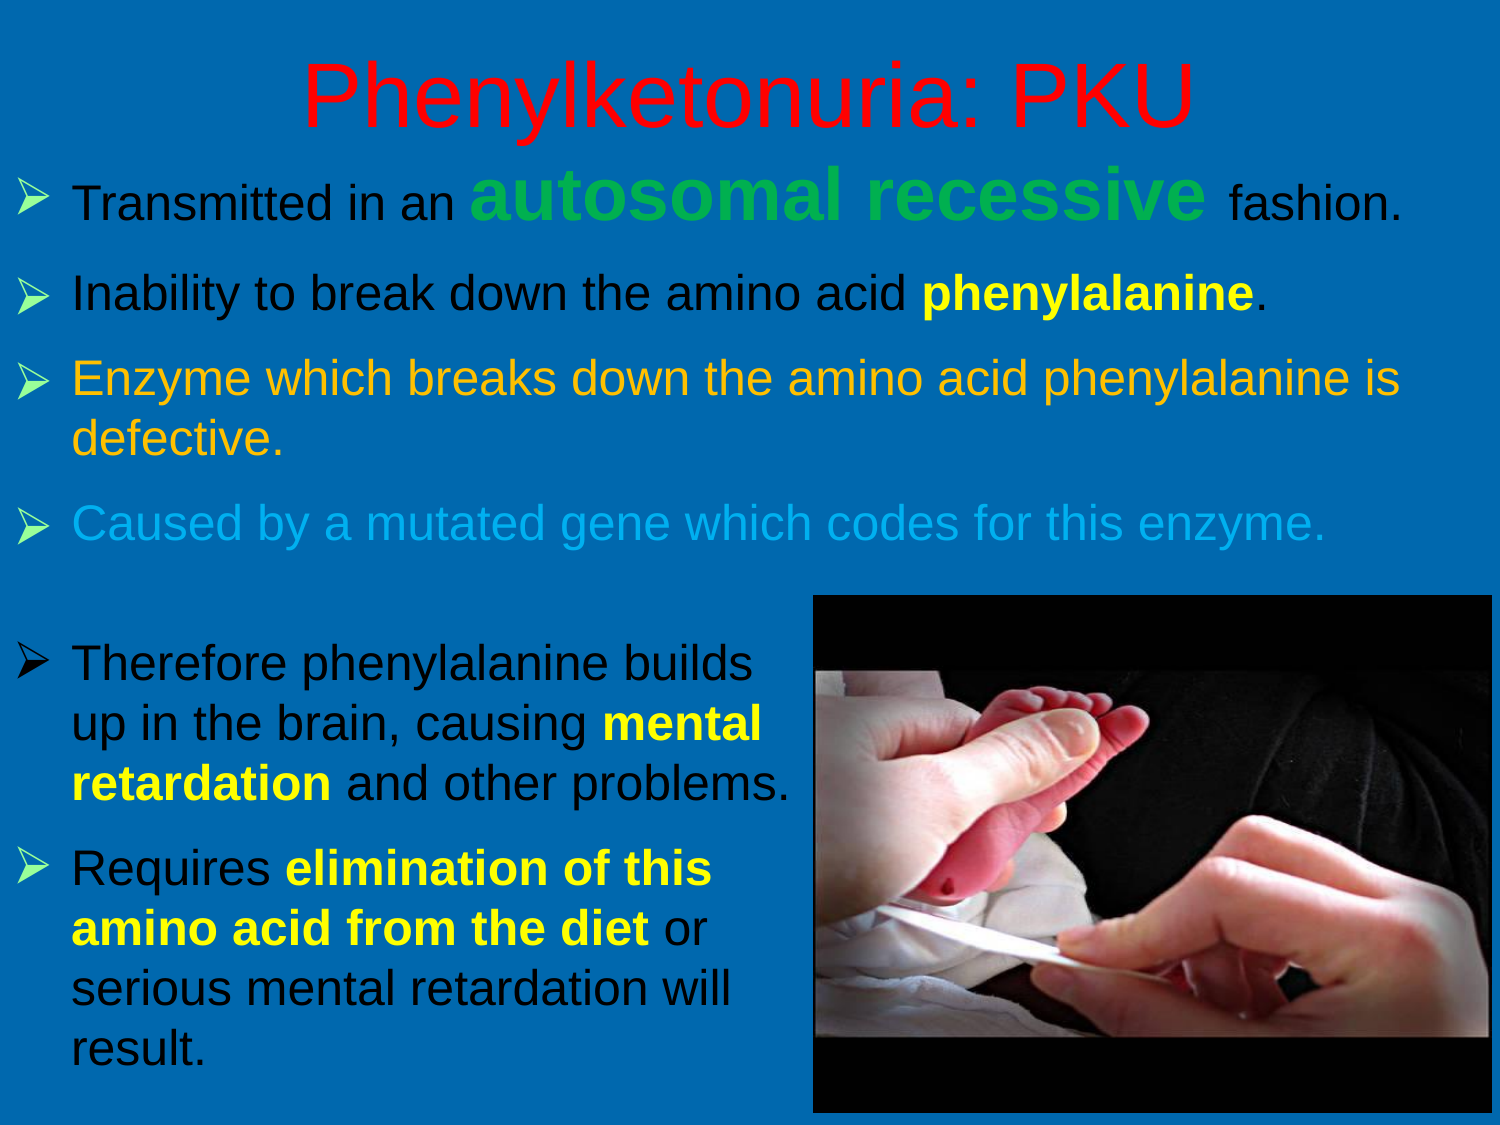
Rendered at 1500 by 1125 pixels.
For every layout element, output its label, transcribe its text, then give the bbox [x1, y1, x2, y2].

title Phenylketonuria: PKU [75, 12, 1425, 138]
list Transmitted in an autosomal recessive fashion. Inability to break down the amino acid phenylalanine. Enzyme which breaks down the amino acid phenylalanine is defective. Caused by a mutated gene which codes for this enzyme. [0, 138, 1500, 587]
text_box Therefore phenylalanine builds up in the brain, causing mental retardation and other problems. Requires elimination of this amino acid from the diet or serious mental retardation will result. [0, 623, 807, 1083]
picture [813, 595, 1492, 1113]
